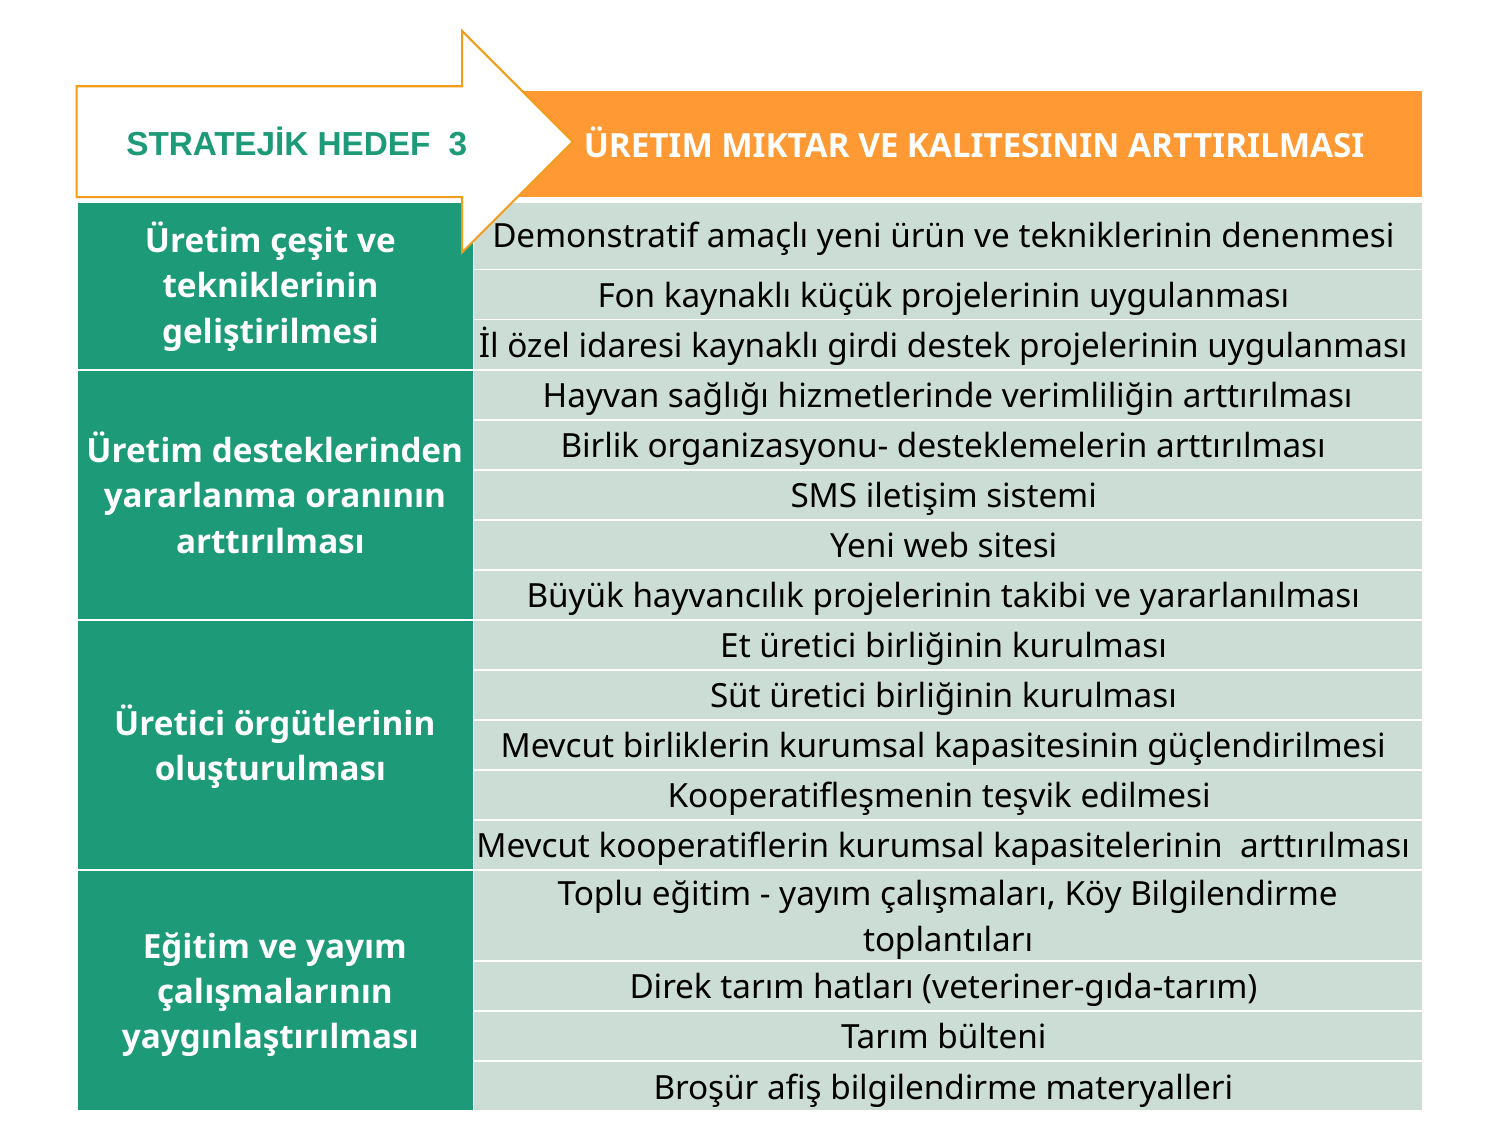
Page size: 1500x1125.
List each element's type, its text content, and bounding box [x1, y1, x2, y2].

table_cell Tarım bülteni [474, 1012, 1422, 1060]
table_cell Mevcut birliklerin kurumsal kapasitesinin güçlendirilmesi [474, 721, 1422, 769]
table_cell Direk tarım hatları (veteriner-gıda-tarım) [474, 962, 1422, 1010]
table_cell Üretici örgütlerinin oluşturulması [78, 621, 473, 869]
table_cell Süt üretici birliğinin kurulması [474, 671, 1422, 719]
table_cell Et üretici birliğinin kurulması [474, 621, 1422, 669]
table_cell Fon kaynaklı küçük projelerinin uygulanması [474, 270, 1422, 319]
table_cell Kooperatifleşmenin teşvik edilmesi [474, 771, 1422, 819]
table_cell Birlik organizasyonu- desteklemelerin arttırılması [474, 421, 1422, 469]
table_cell Toplu eğitim - yayım çalışmaları, Köy Bilgilendirme toplantıları [474, 871, 1422, 960]
table_cell Mevcut kooperatiflerin kurumsal kapasitelerinin arttırılması [474, 821, 1422, 869]
table_cell Büyük hayvancılık projelerinin takibi ve yararlanılması [474, 571, 1422, 619]
table_cell Üretim desteklerinden yararlanma oranının arttırılması [78, 371, 473, 619]
table_cell SMS iletişim sistemi [474, 471, 1422, 519]
table_cell Yeni web sitesi [474, 521, 1422, 569]
table_cell Broşür afiş bilgilendirme materyalleri [474, 1062, 1422, 1110]
text_box STRATEJİK HEDEF 3 [75, 28, 575, 255]
table_cell Demonstratif amaçlı yeni ürün ve tekniklerinin denenmesi [474, 203, 1422, 269]
table_header ÜRETIM MIKTAR VE KALITESININ ARTTIRILMASI [520, 91, 1422, 197]
table_cell Eğitim ve yayım çalışmalarının yaygınlaştırılması [78, 871, 473, 1110]
table_cell İl özel idaresi kaynaklı girdi destek projelerinin uygulanması [474, 320, 1422, 369]
table_cell Üretim çeşit ve tekniklerinin geliştirilmesi [78, 203, 473, 369]
table_cell Hayvan sağlığı hizmetlerinde verimliliğin arttırılması [474, 371, 1422, 419]
